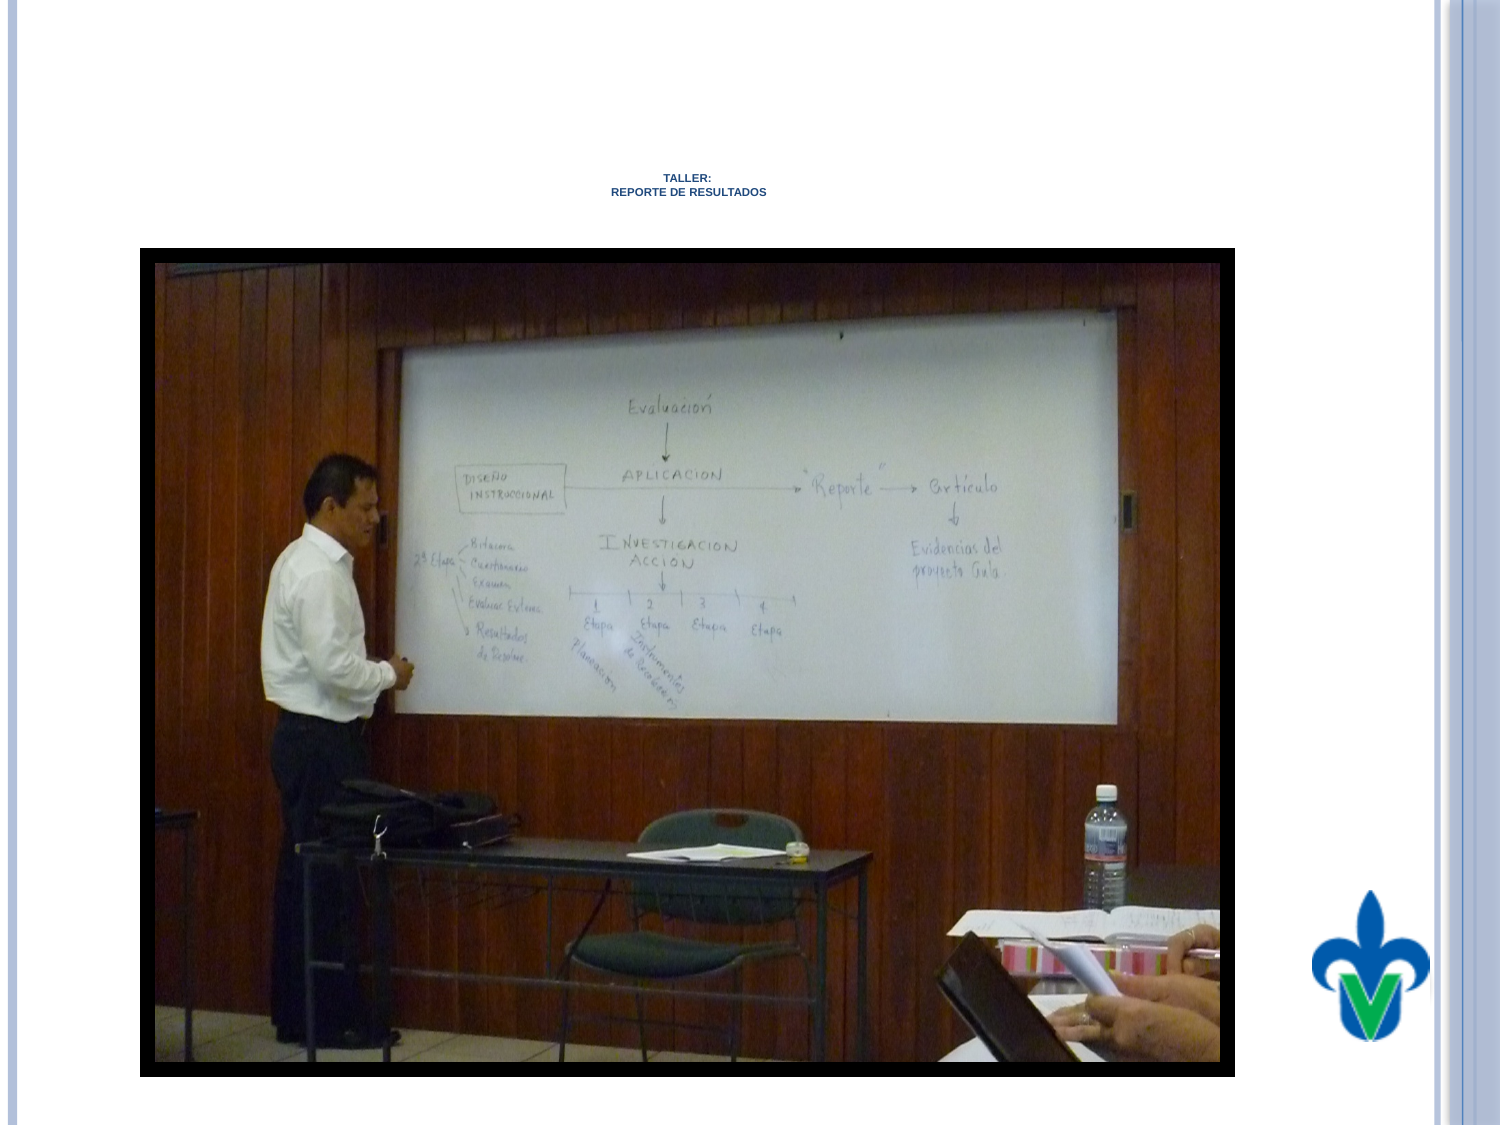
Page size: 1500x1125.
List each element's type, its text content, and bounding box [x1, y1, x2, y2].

title TALLER: REPORTE DE RESULTADOS [75, 45, 1300, 220]
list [153, 261, 1221, 1063]
picture [1311, 890, 1431, 1043]
